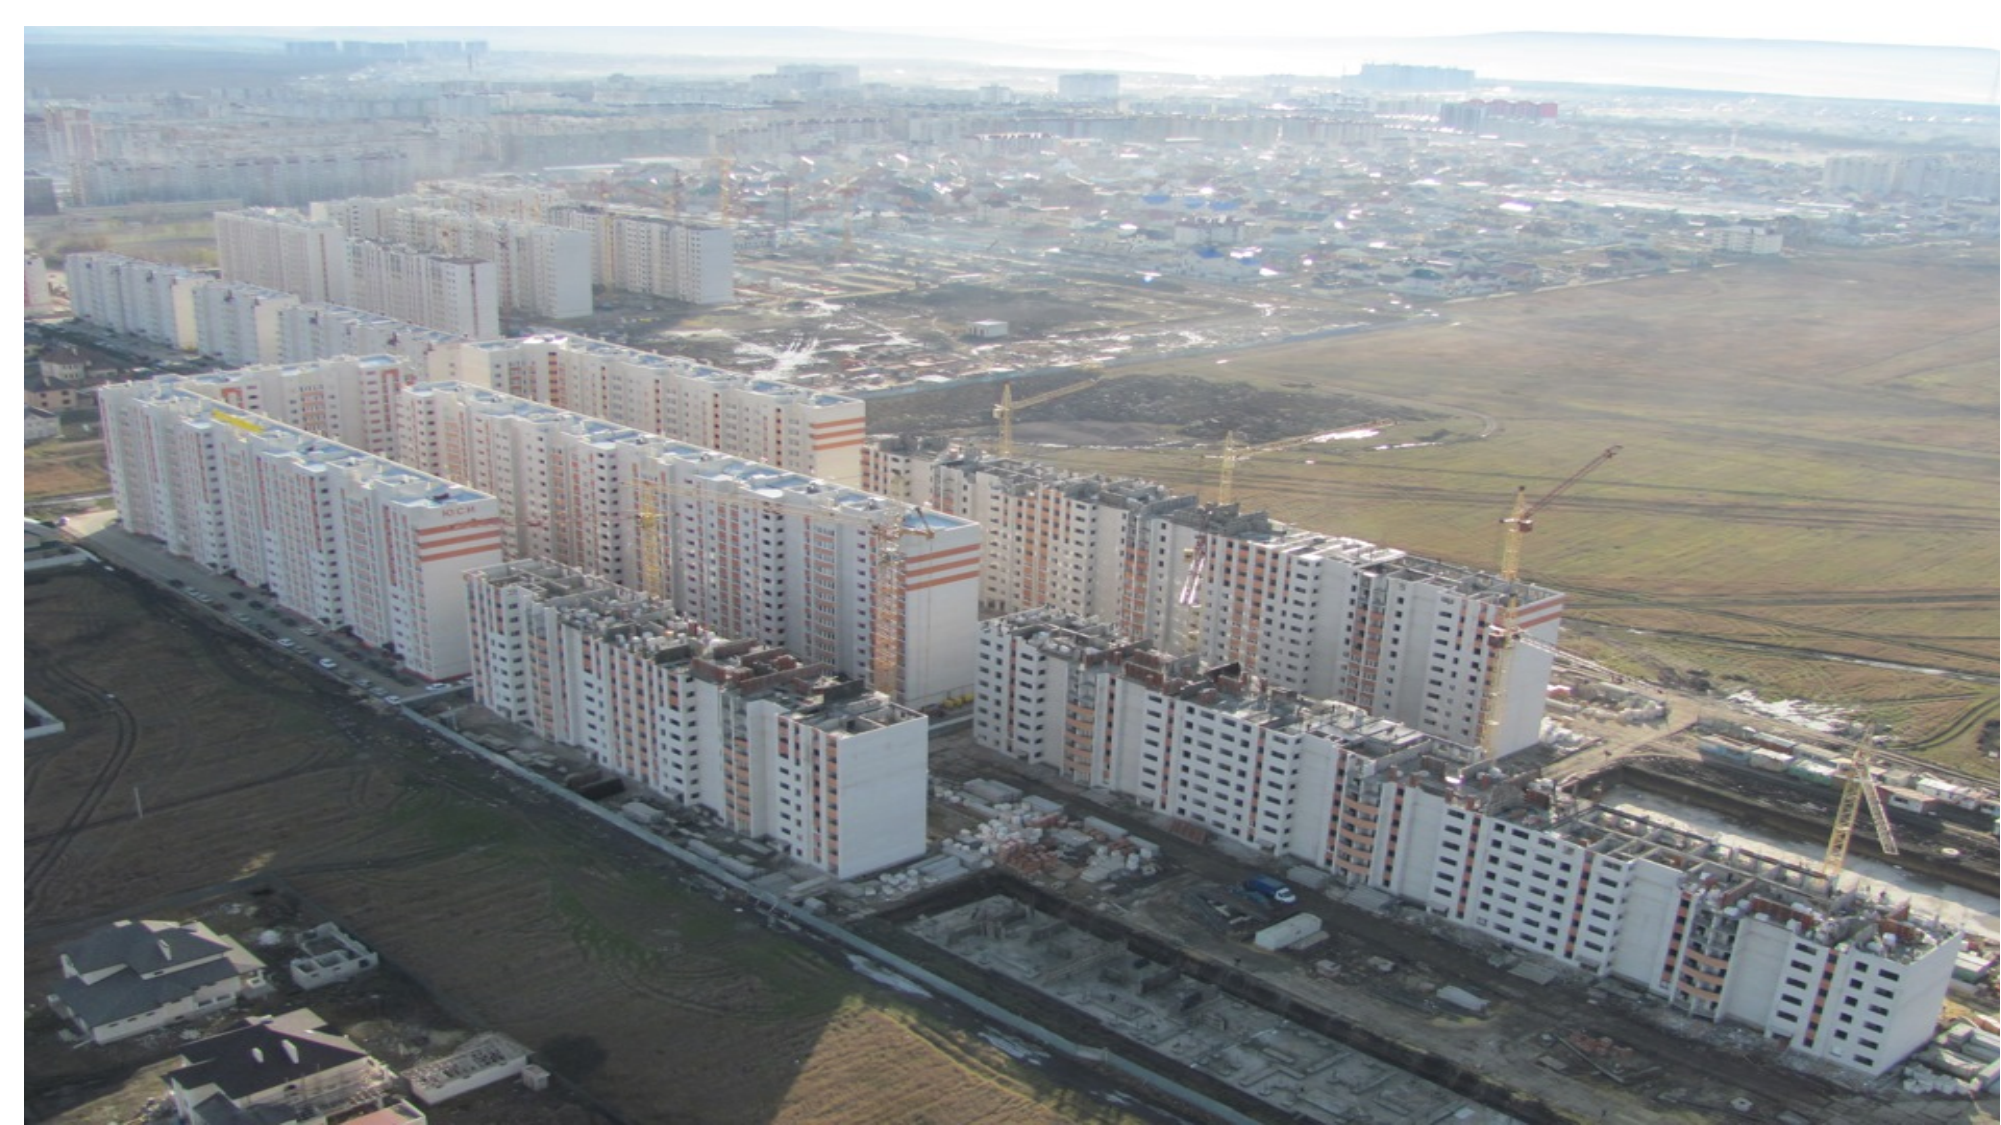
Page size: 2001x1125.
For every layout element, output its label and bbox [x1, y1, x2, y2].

list [24, 26, 2000, 1125]
